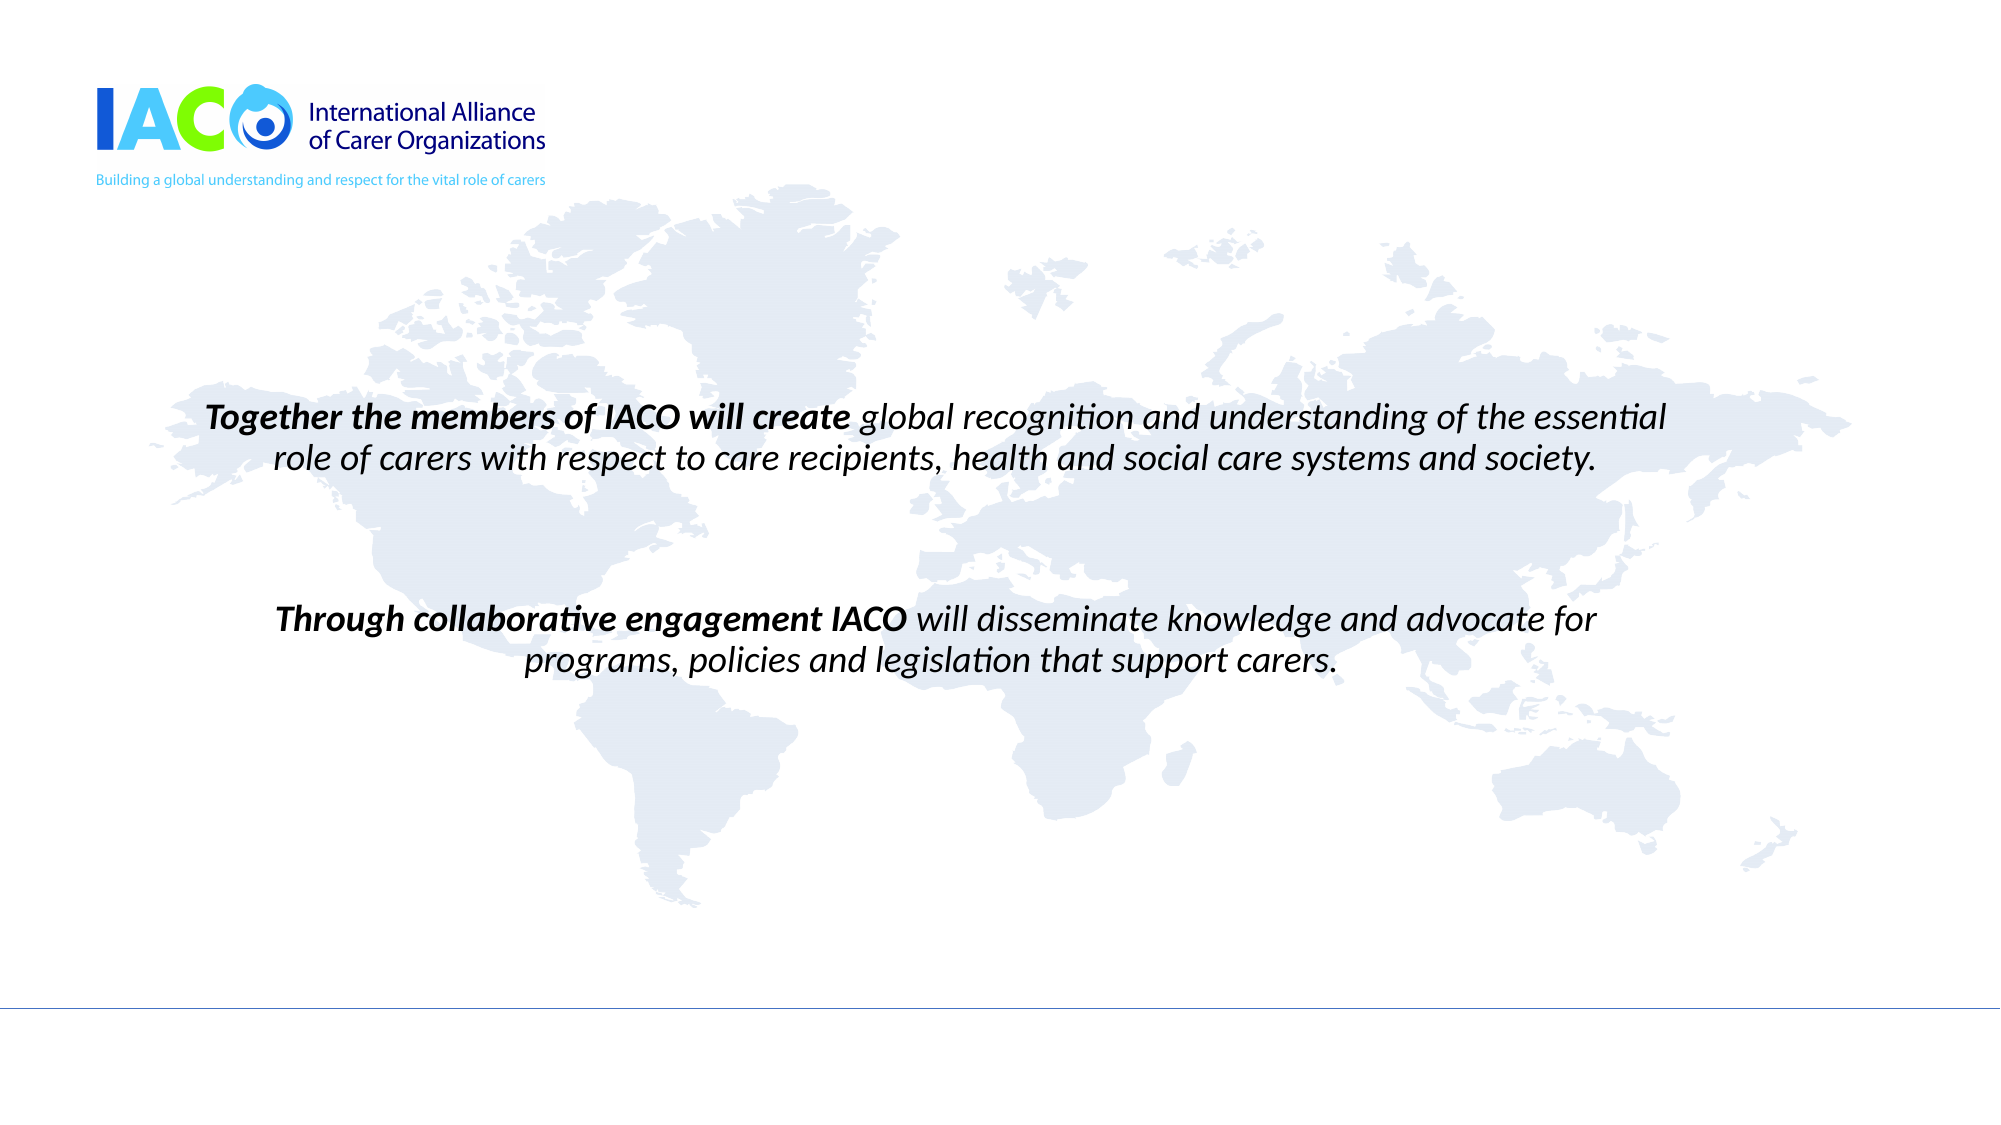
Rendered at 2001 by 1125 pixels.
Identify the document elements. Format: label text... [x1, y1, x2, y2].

picture [97, 84, 1852, 908]
title Together the members of IACO will create global recognition and understanding of the essential role of carers with respect to care recipients, health and social care systems and society. Through collaborative engagement IACO will disseminate knowledge and advocate for programs, policies and legislation that support carers. [186, 280, 1687, 733]
